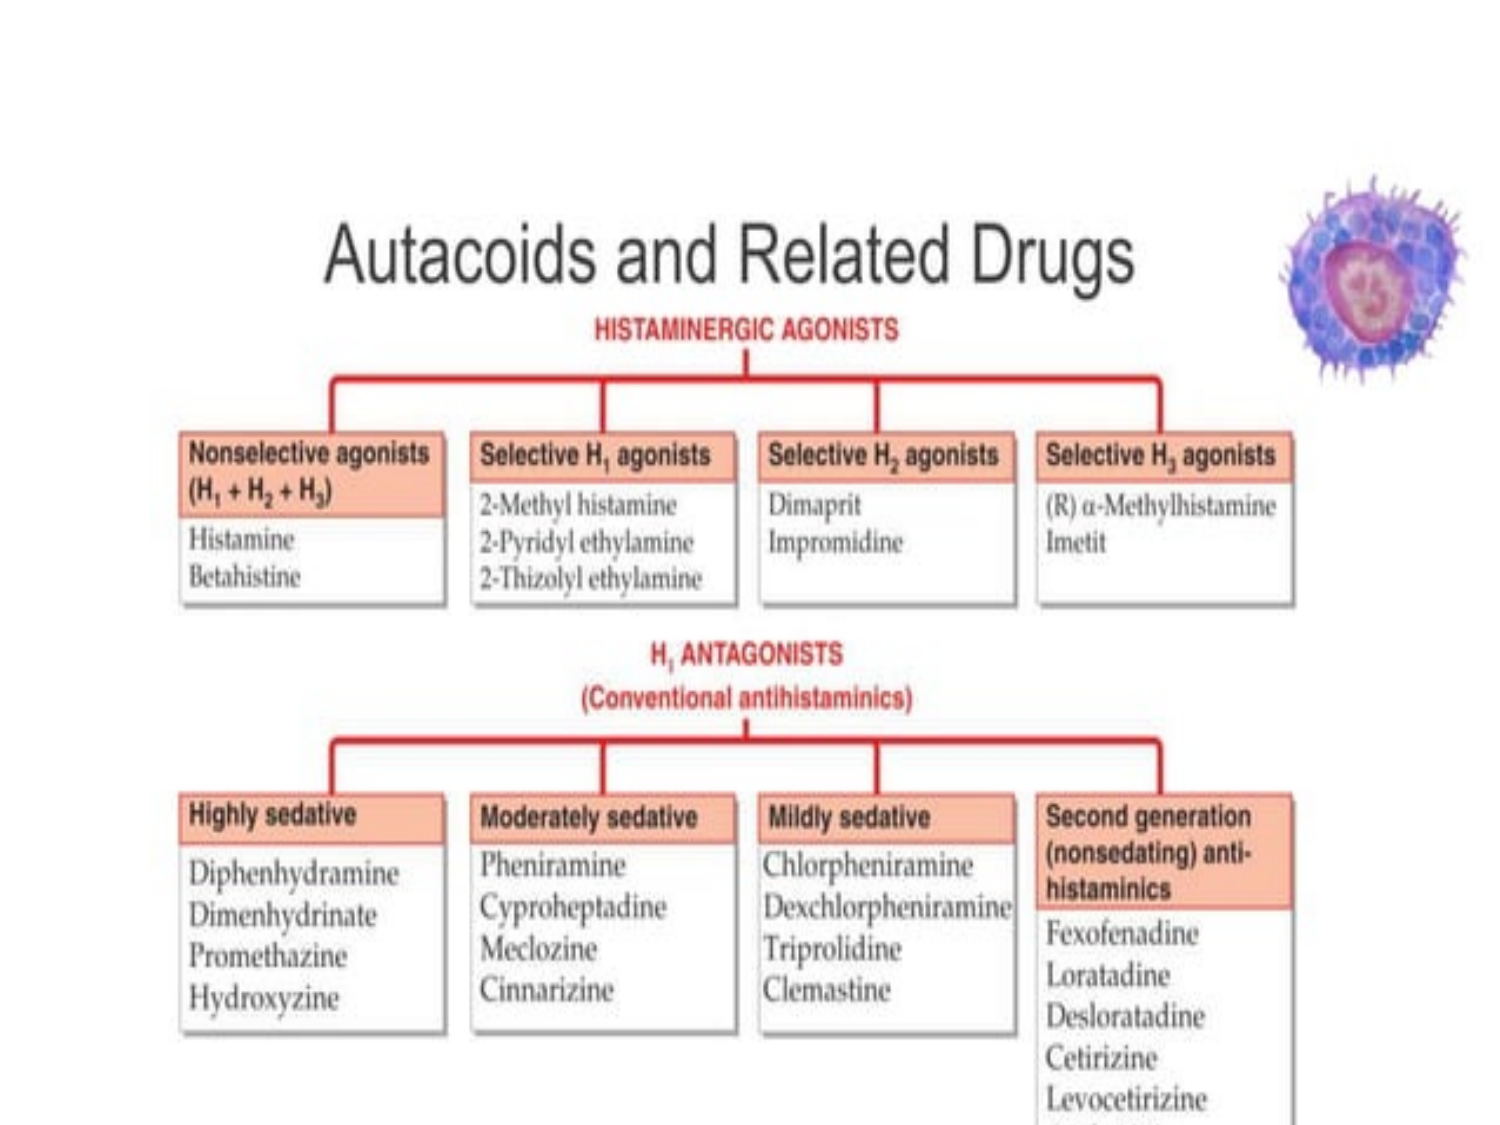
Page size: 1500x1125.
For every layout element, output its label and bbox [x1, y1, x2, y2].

picture [0, 139, 1500, 1125]
